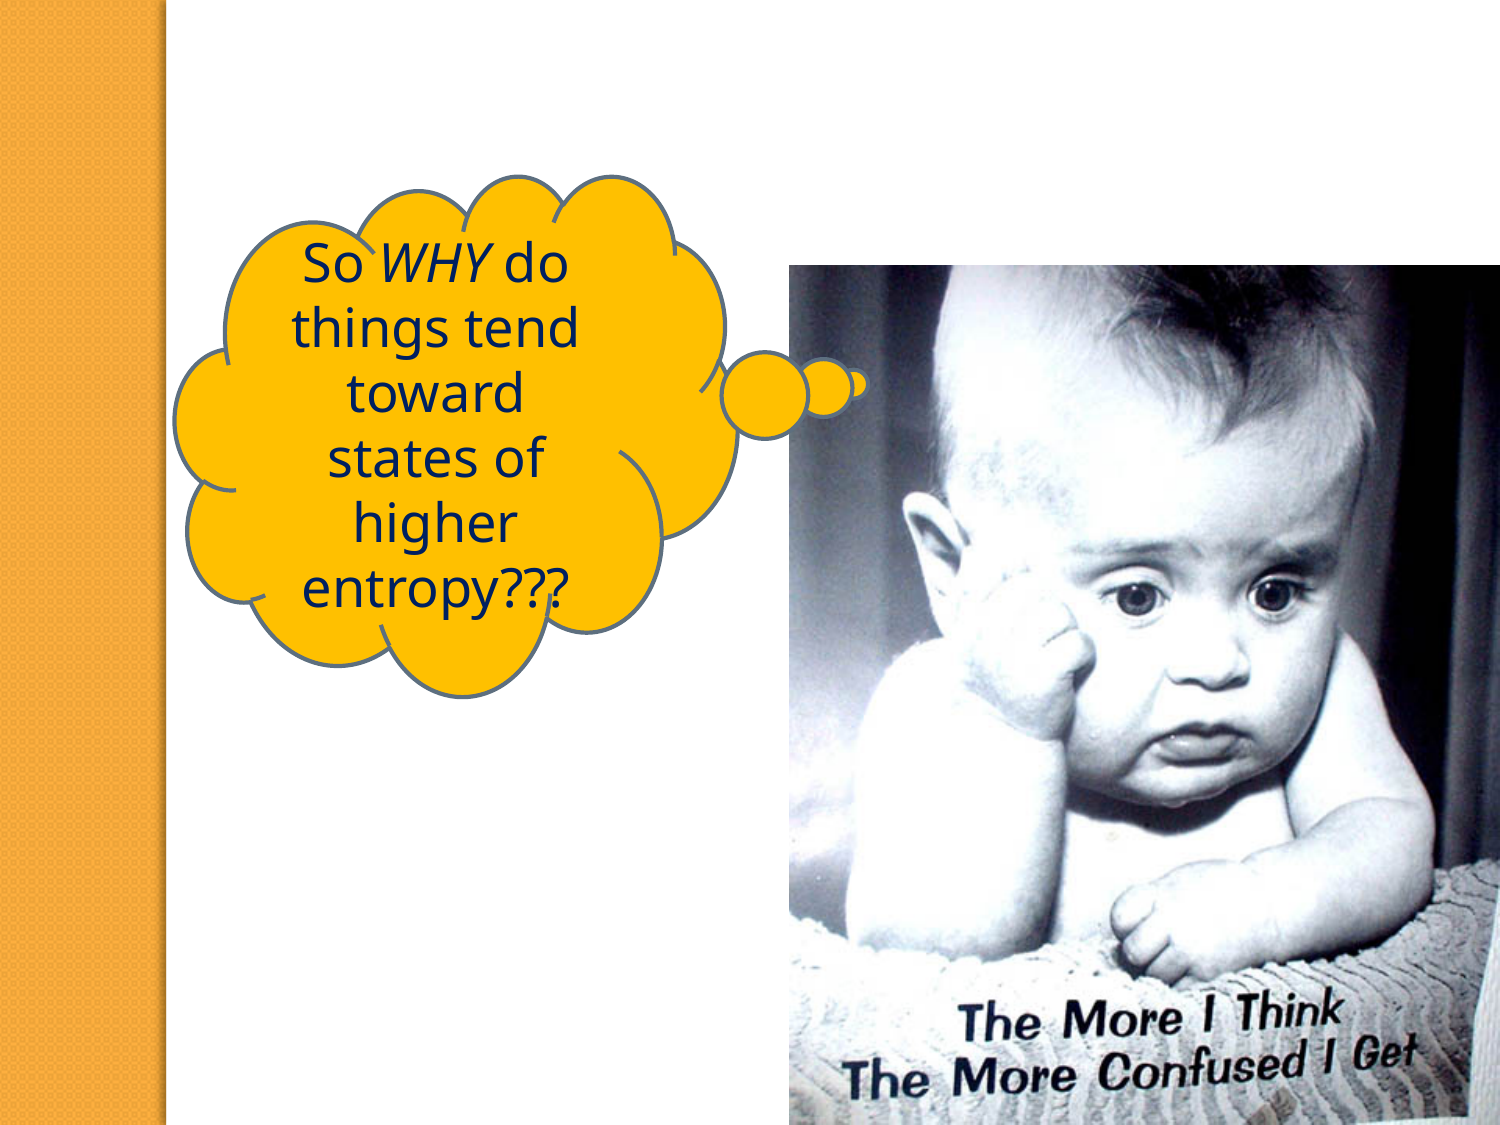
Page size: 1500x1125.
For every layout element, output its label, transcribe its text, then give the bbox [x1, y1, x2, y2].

text_box So WHY do things tend toward states of higher entropy??? [172, 174, 781, 700]
picture [788, 265, 1500, 1125]
